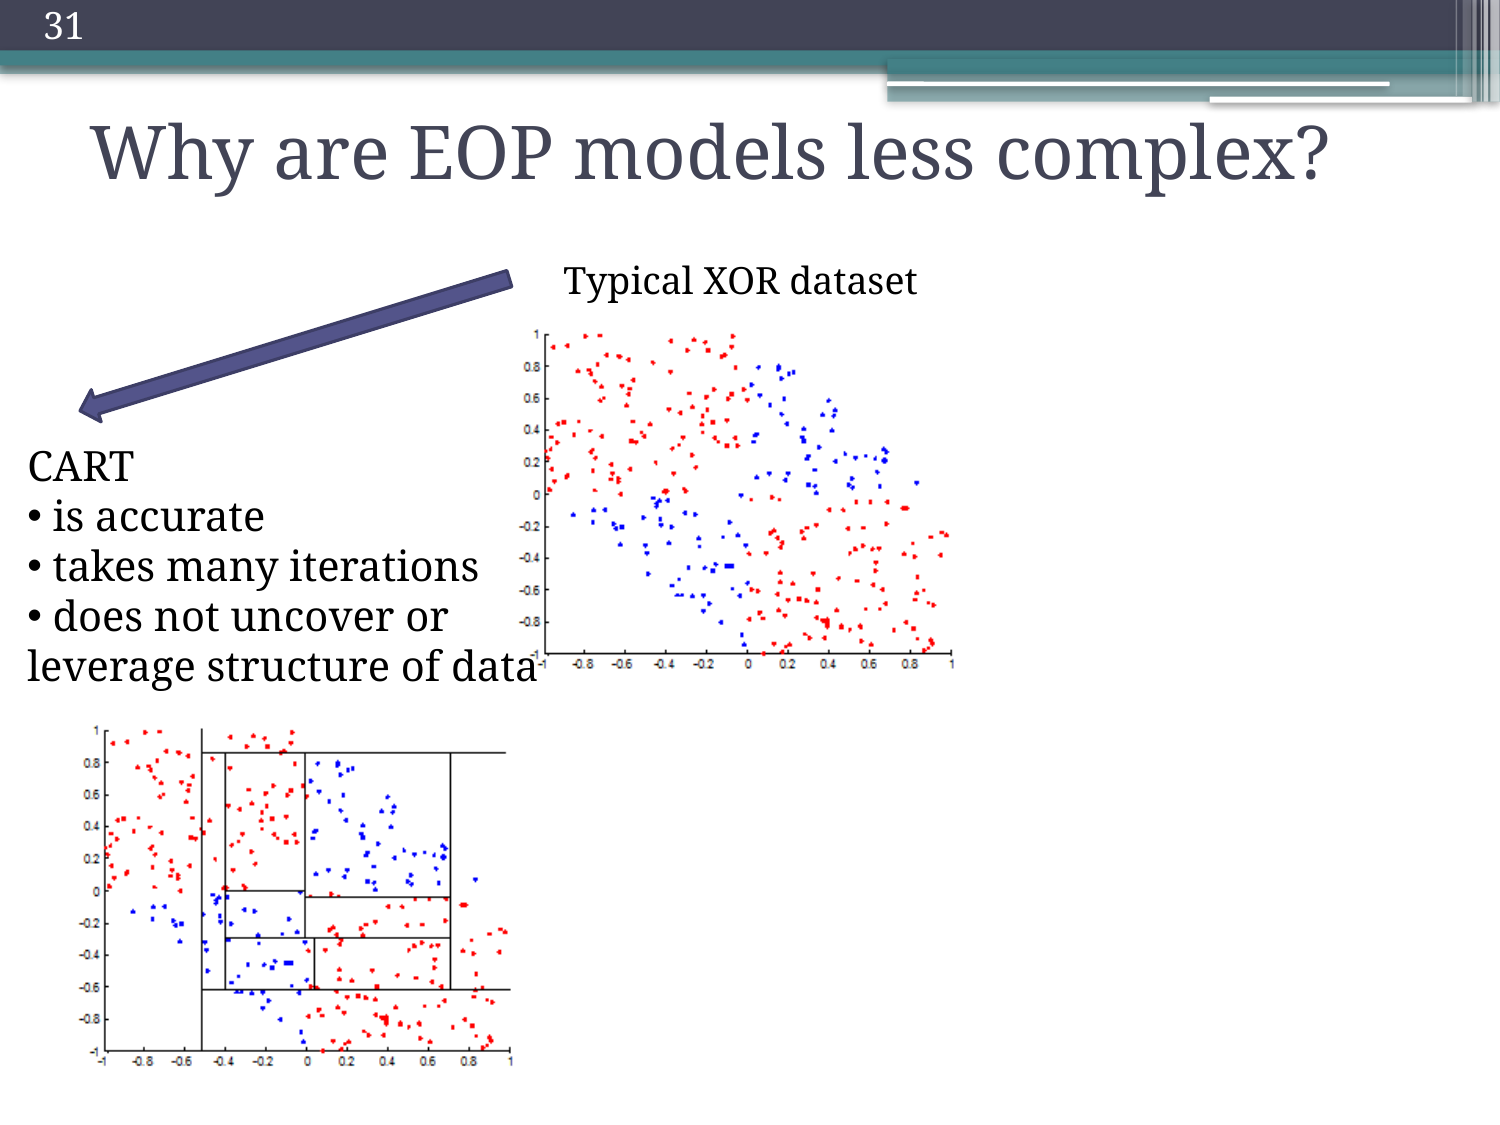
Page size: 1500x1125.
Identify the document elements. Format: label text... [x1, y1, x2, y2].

slide_number 31 [0, 0, 100, 61]
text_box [12, 432, 576, 1110]
text_box Why are EOP models less complex? [74, 62, 1425, 238]
picture [474, 302, 1004, 701]
text_box [78, 269, 514, 424]
text_box Typical XOR dataset [548, 249, 933, 300]
